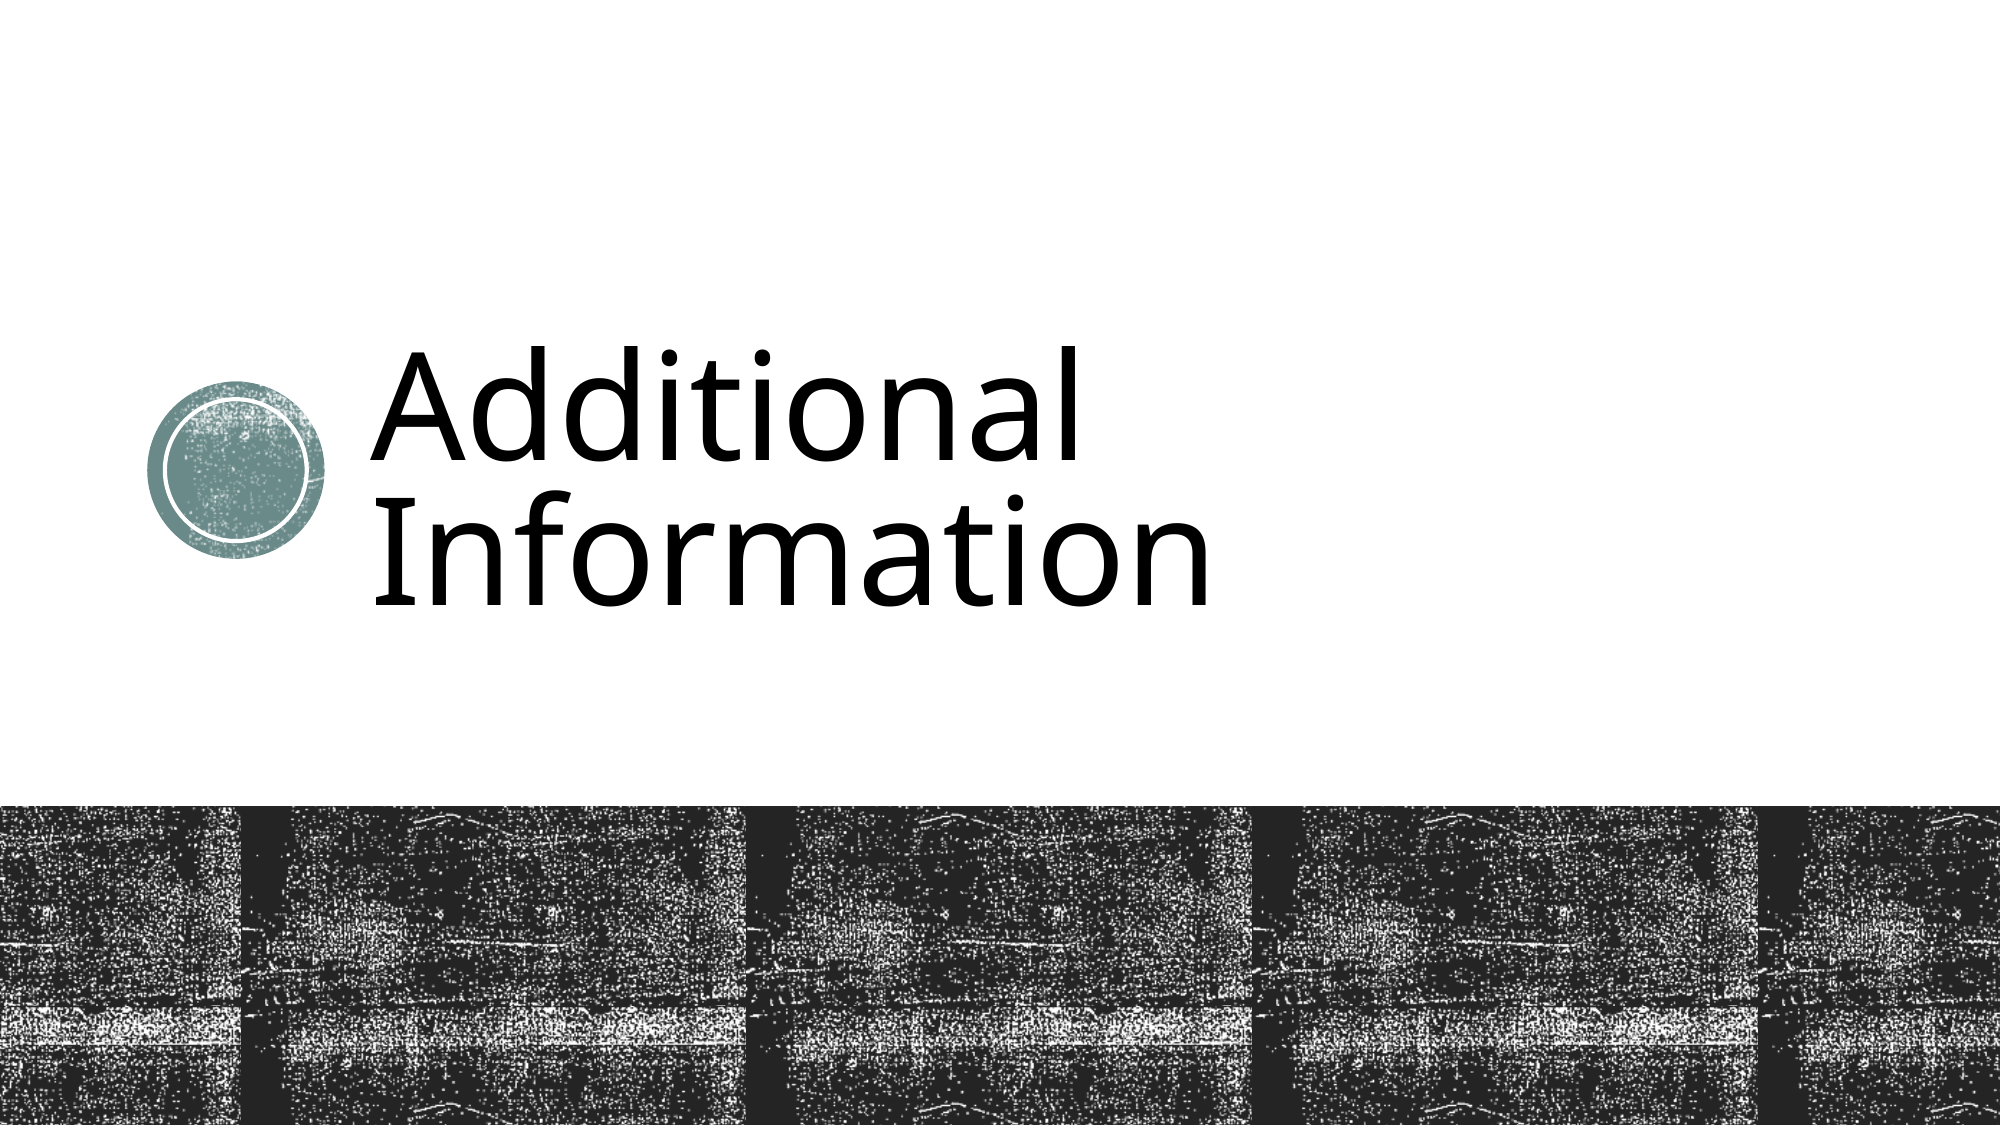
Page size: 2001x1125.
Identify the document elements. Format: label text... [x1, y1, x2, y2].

title Additional Information [355, 201, 1878, 779]
